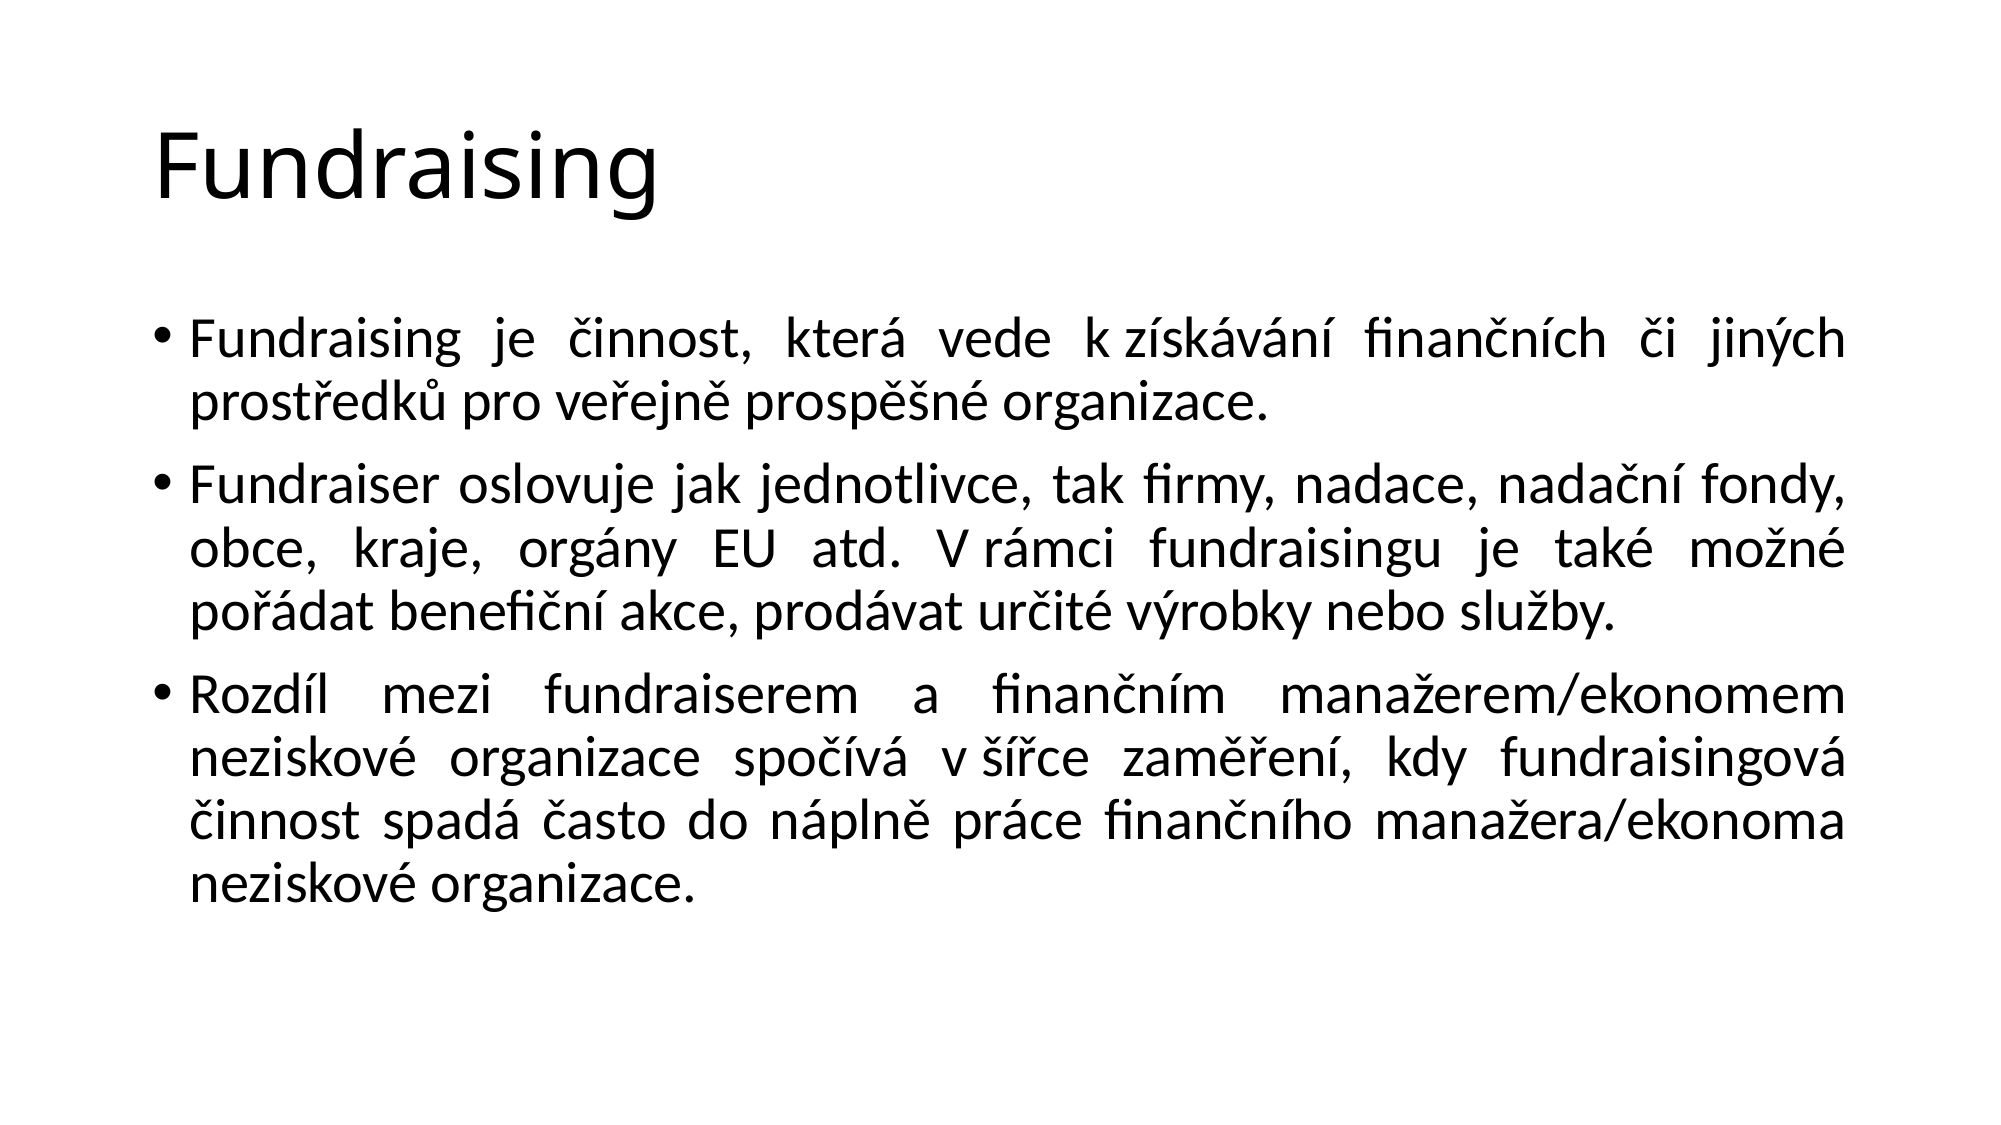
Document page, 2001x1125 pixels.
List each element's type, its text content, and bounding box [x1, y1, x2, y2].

title Fundraising [137, 59, 1863, 278]
list Fundraising je činnost, která vede k získávání finančních či jiných prostředků pro veřejně prospěšné organizace. Fundraiser oslovuje jak jednotlivce, tak firmy, nadace, nadační fondy, obce, kraje, orgány EU atd. V rámci fundraisingu je také možné pořádat benefiční akce, prodávat určité výrobky nebo služby. Rozdíl mezi fundraiserem a finančním manažerem/ekonomem neziskové organizace spočívá v šířce zaměření, kdy fundraisingová činnost spadá často do náplně práce finančního manažera/ekonoma neziskové organizace. [137, 299, 1863, 1014]
